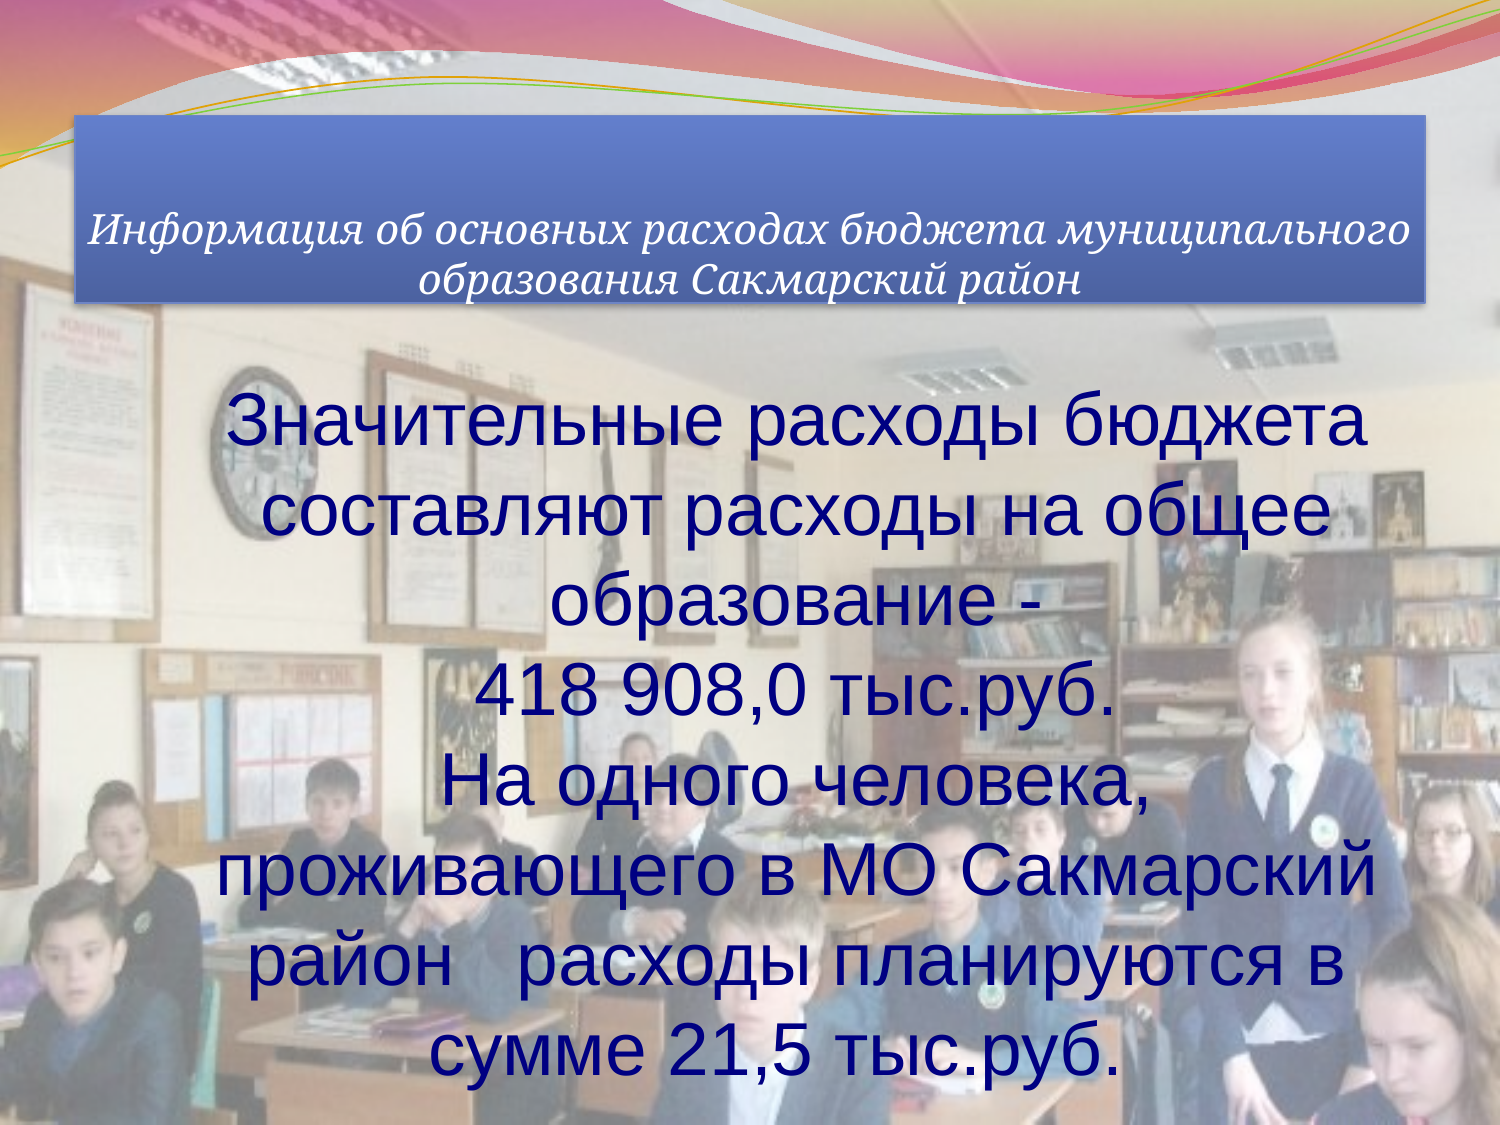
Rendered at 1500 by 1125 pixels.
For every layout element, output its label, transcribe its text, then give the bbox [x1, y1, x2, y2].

title Информация об основных расходах бюджета муниципального образования Сакмарский район [74, 115, 1426, 304]
text_box Значительные расходы бюджета составляют расходы на общее образование - 418 908,0 тыс.руб. На одного человека, проживающего в МО Сакмарский район расходы планируются в сумме 21,5 тыс.руб. [187, 363, 1407, 1098]
